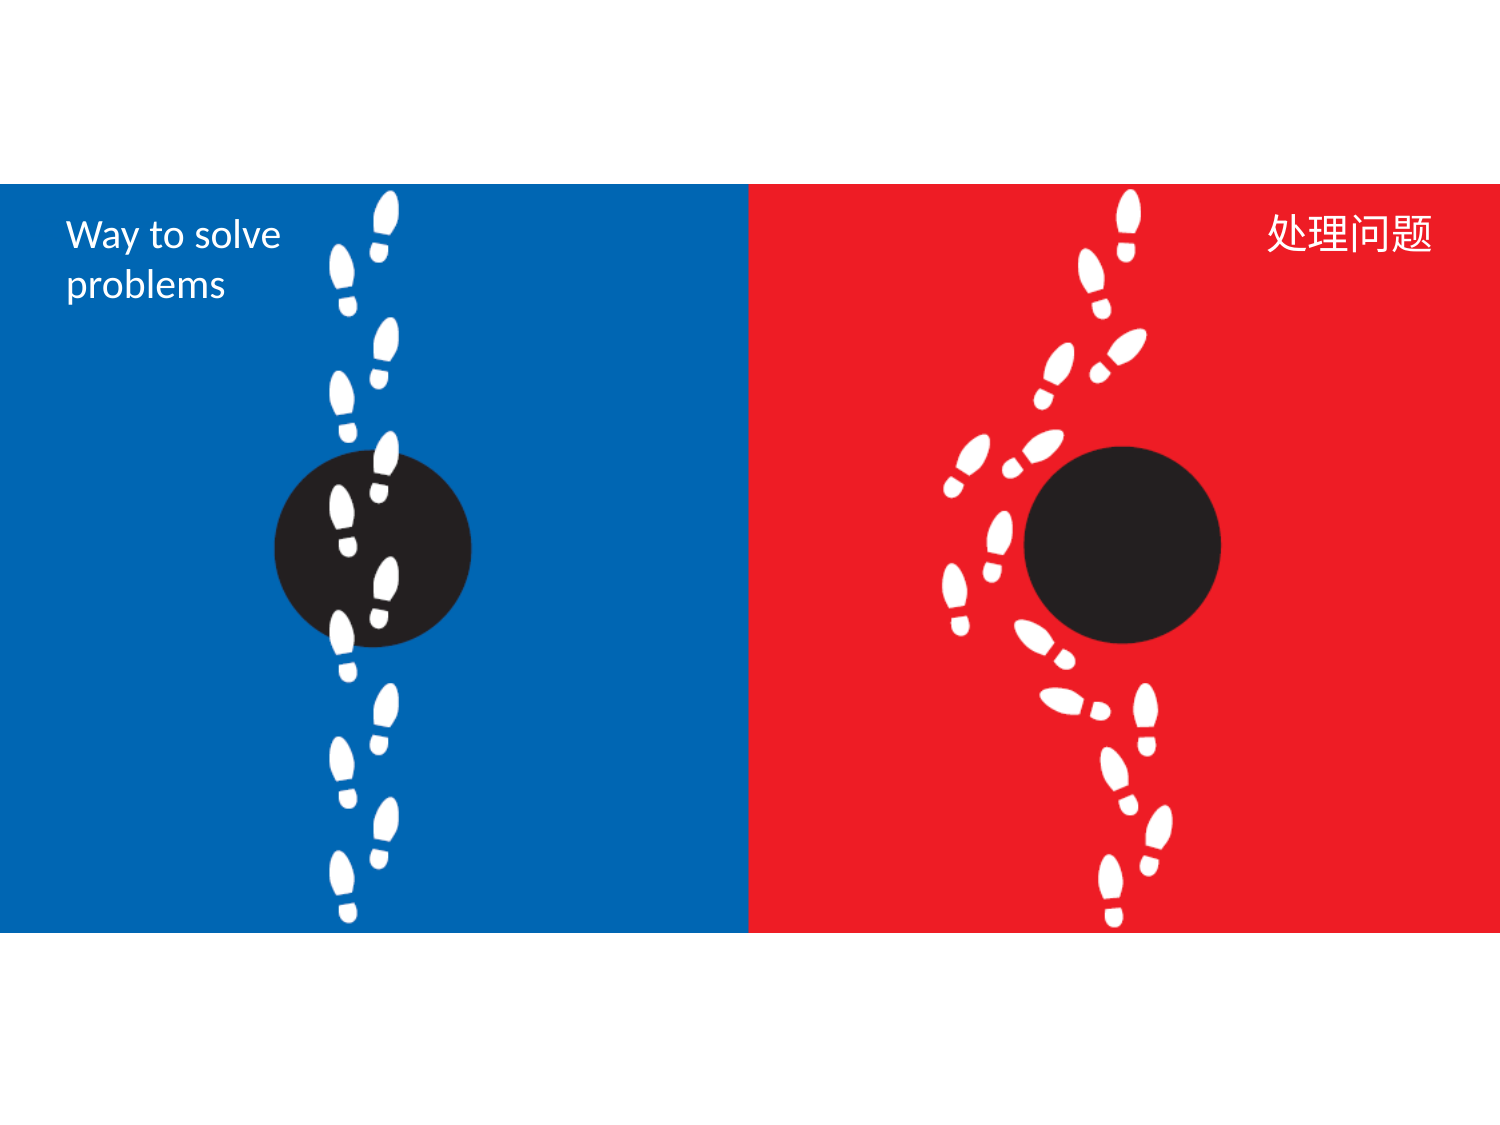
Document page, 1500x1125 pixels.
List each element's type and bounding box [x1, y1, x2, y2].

list [0, 184, 1500, 934]
